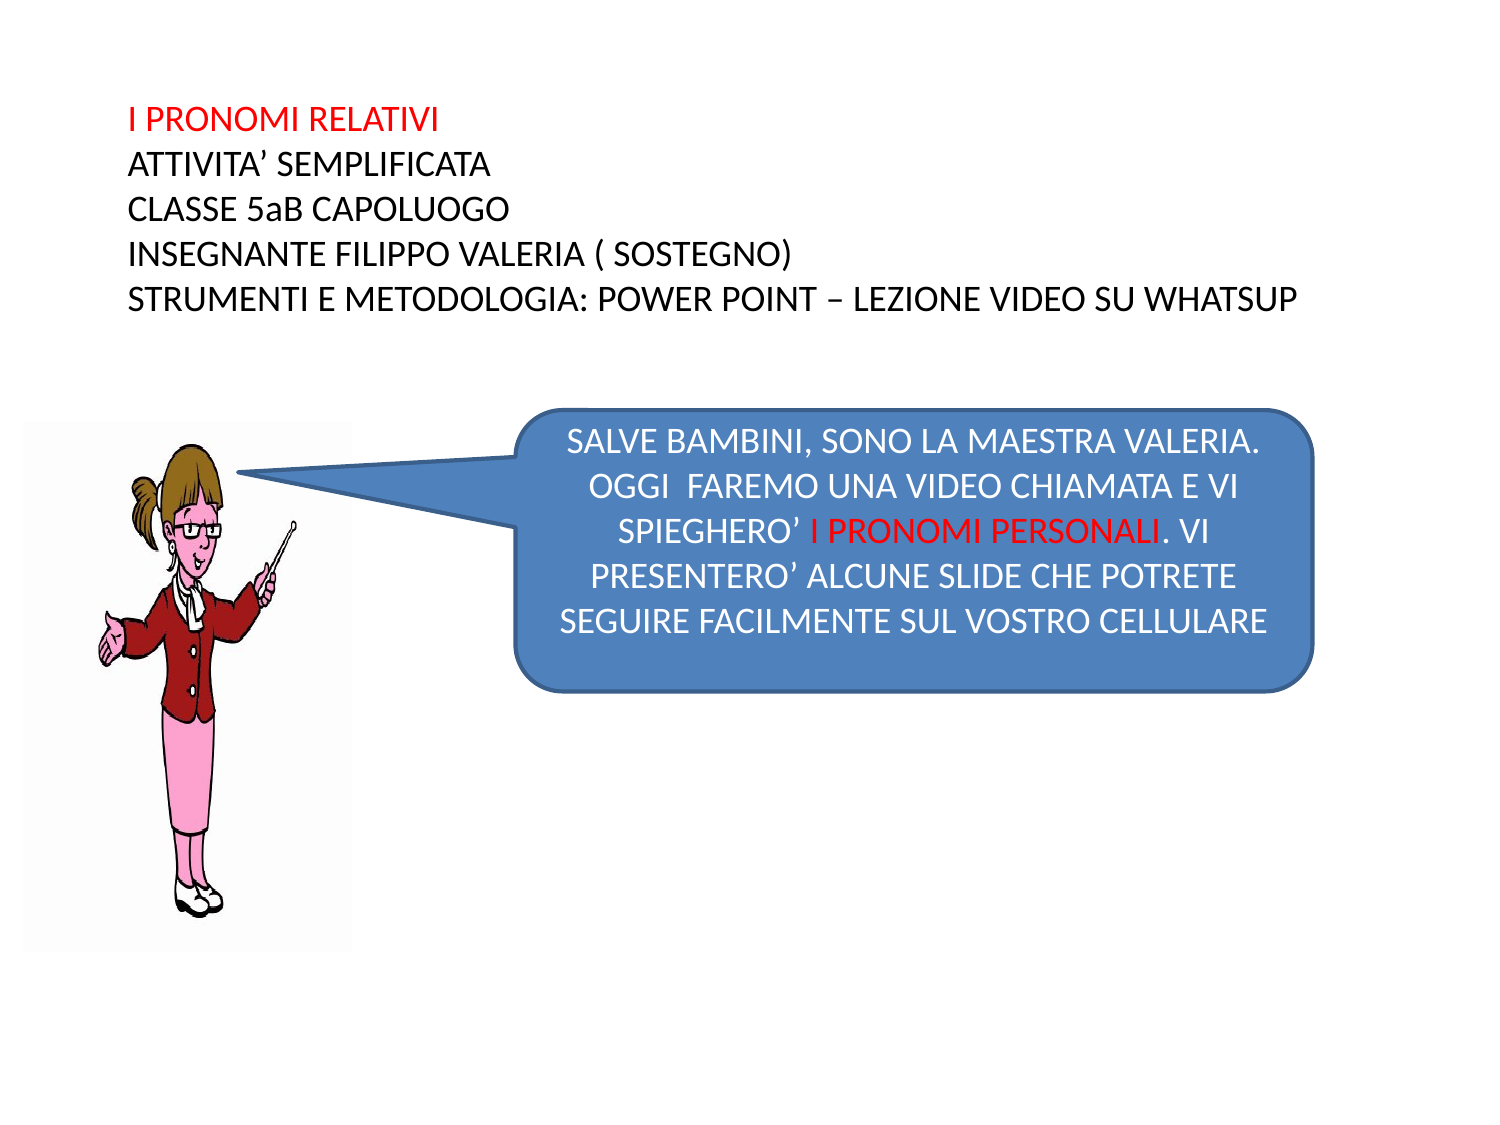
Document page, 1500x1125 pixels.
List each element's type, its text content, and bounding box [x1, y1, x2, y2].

text_box SALVE BAMBINI, SONO LA MAESTRA VALERIA. OGGI FAREMO UNA VIDEO CHIAMATA E VI SPIEGHERO’ I PRONOMI PERSONALI. VI PRESENTERO’ ALCUNE SLIDE CHE POTRETE SEGUIRE FACILMENTE SUL VOSTRO CELLULARE [355, 407, 1315, 694]
title I PRONOMI RELATIVI ATTIVITA’ SEMPLIFICATA CLASSE 5aB CAPOLUOGO INSEGNANTE FILIPPO VALERIA ( SOSTEGNO) STRUMENTI E METODOLOGIA: POWER POINT – LEZIONE VIDEO SU WHATSUP [112, 82, 1388, 422]
picture [23, 421, 352, 952]
